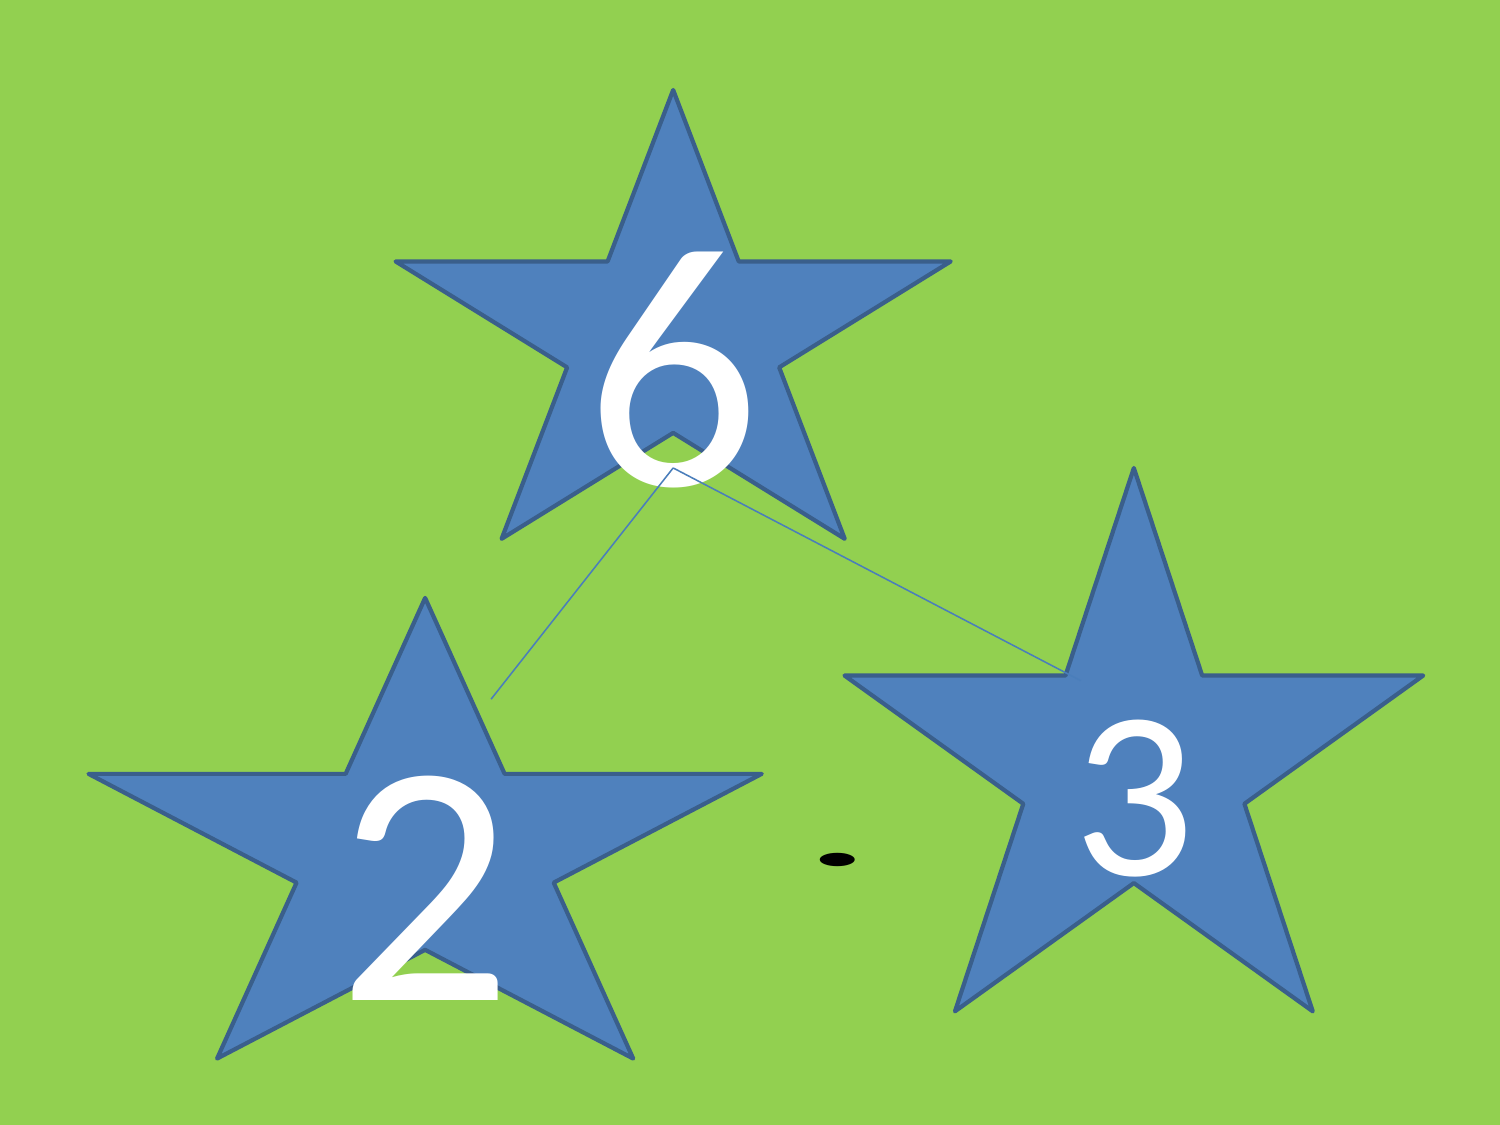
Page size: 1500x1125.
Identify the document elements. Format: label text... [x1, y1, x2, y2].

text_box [490, 467, 674, 700]
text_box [672, 467, 1081, 681]
text_box 6 [393, 87, 953, 466]
text_box 3 [858, 465, 1426, 1014]
text_box 2 [86, 595, 764, 1061]
